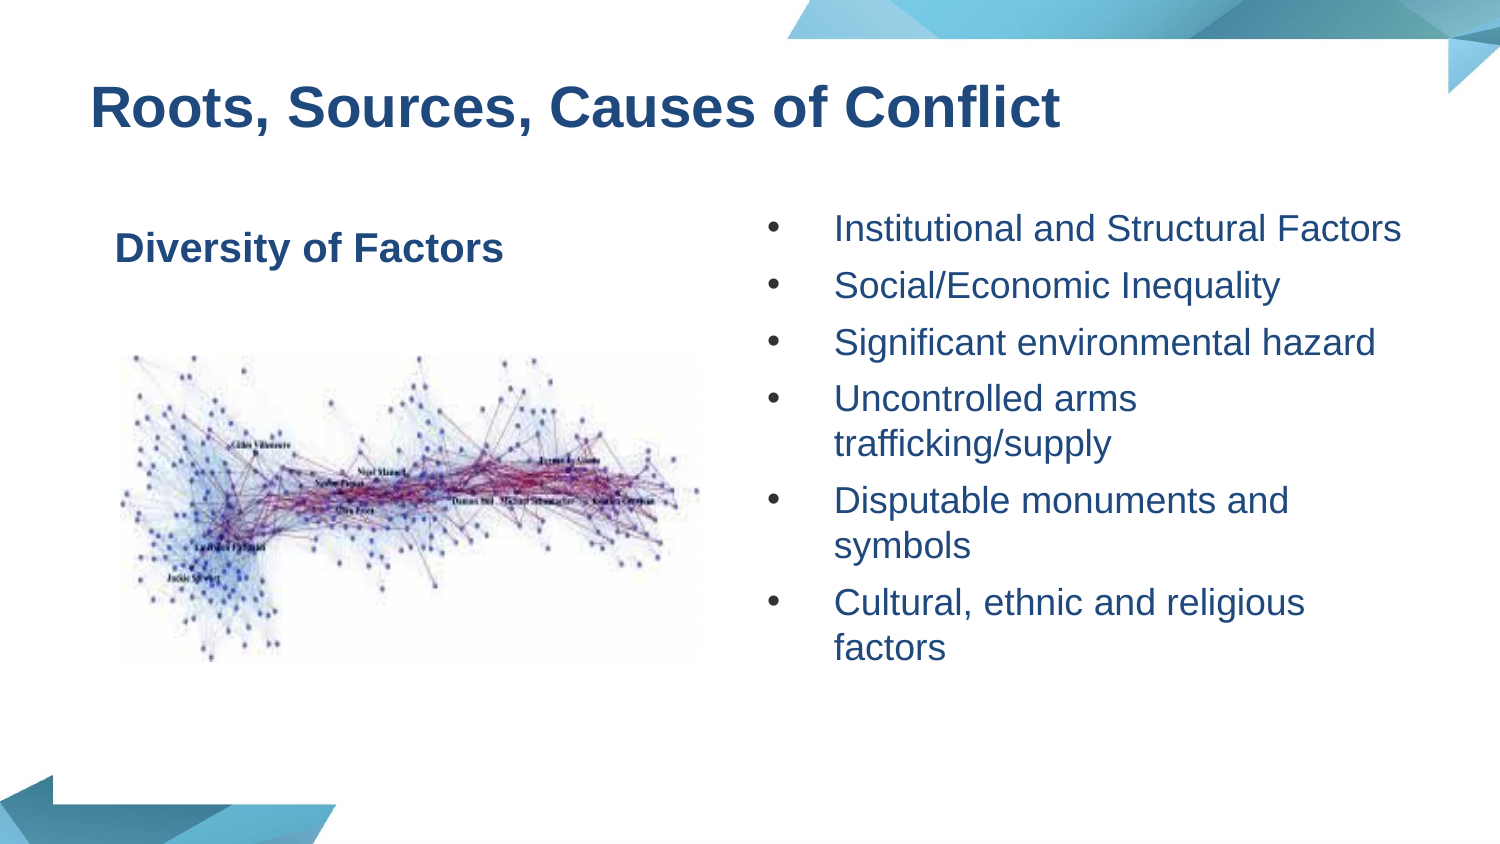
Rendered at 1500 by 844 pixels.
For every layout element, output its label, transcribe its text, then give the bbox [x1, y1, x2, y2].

picture [0, 0, 1500, 844]
title Roots, Sources, Causes of Conflict [75, 33, 1425, 175]
list Diversity of Factors [75, 196, 738, 754]
list Institutional and Structural Factors Social/Economic Inequality Significant environmental hazard Uncontrolled arms trafficking/supply Disputable monuments and symbols Cultural, ethnic and religious factors [743, 196, 1425, 754]
